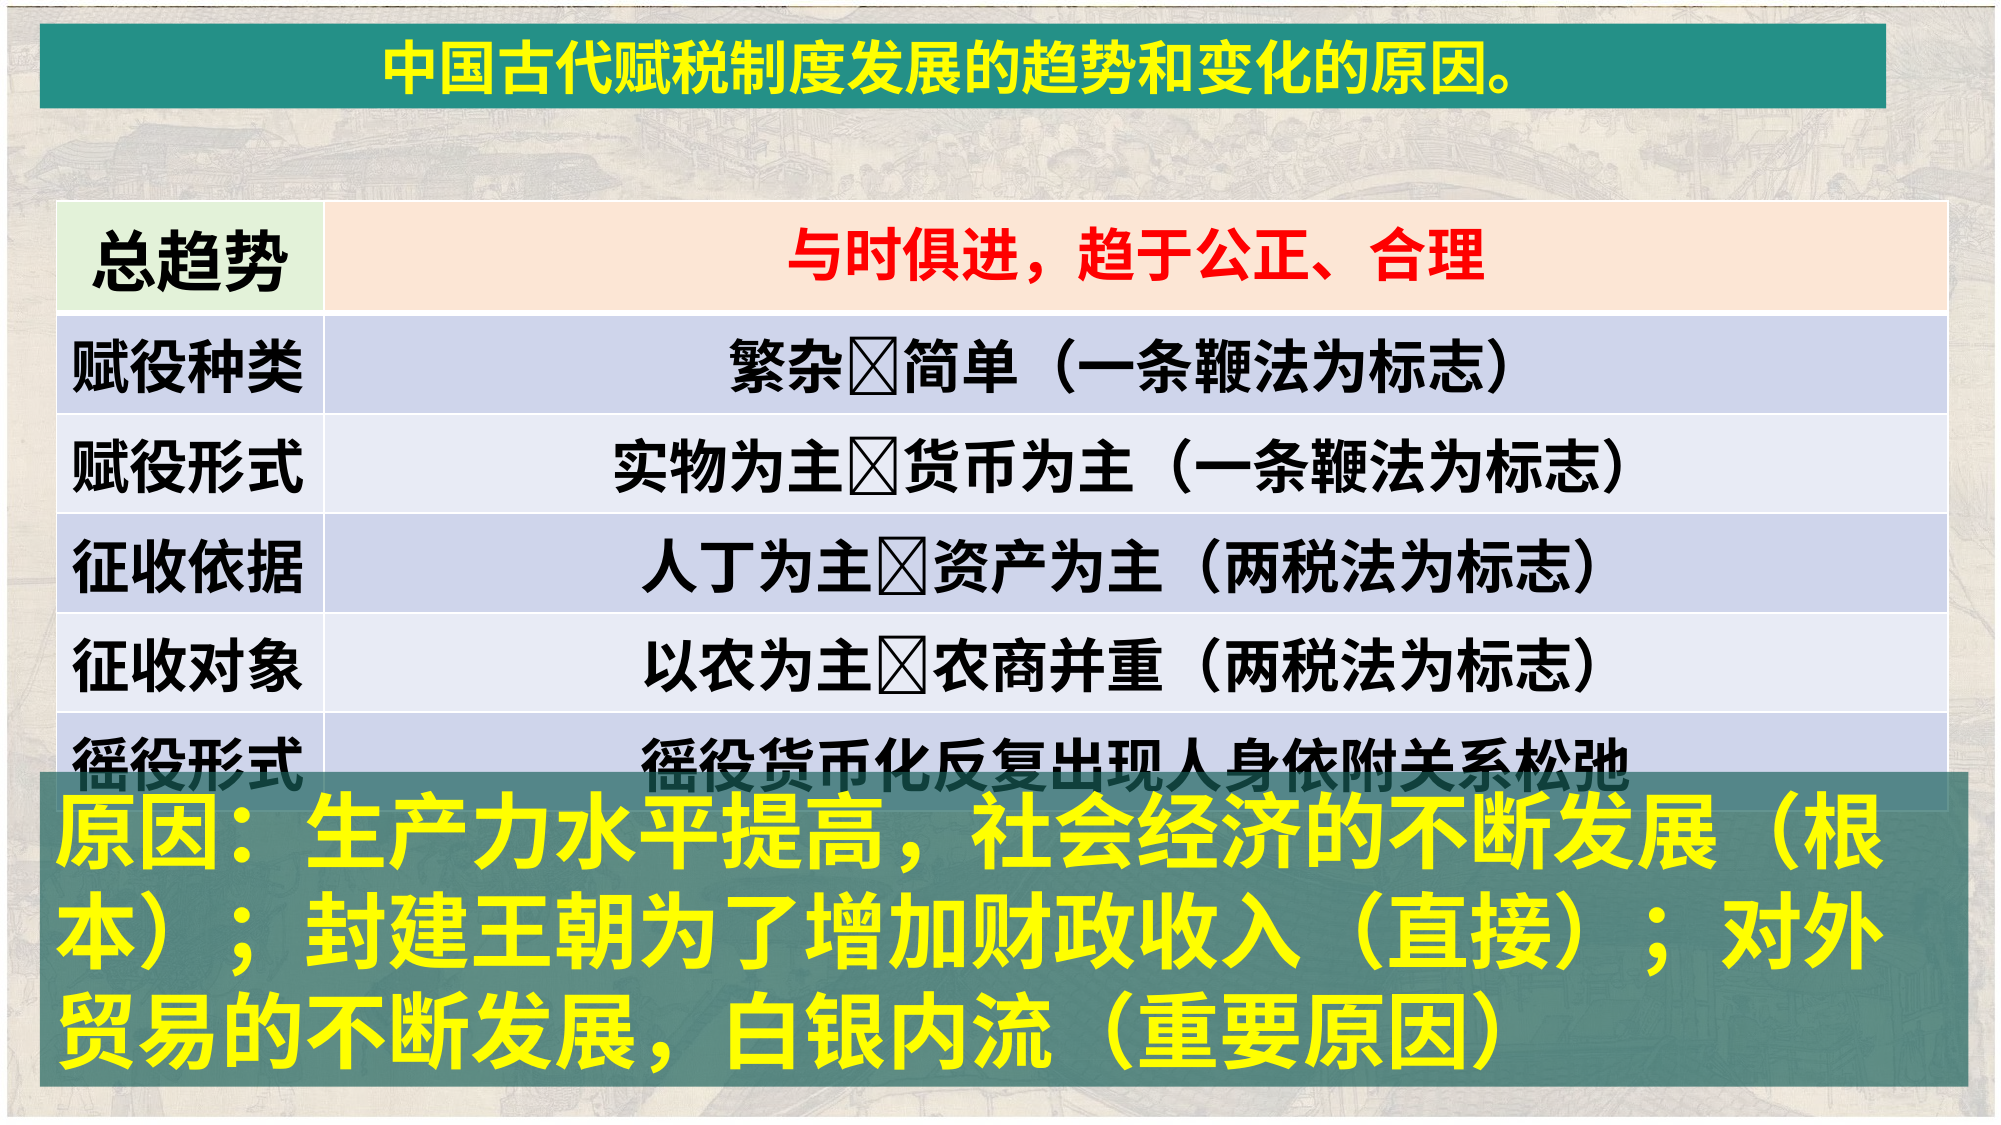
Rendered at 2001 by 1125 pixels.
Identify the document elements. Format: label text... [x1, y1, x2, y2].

table_header 总趋势 [57, 202, 323, 310]
text_box 中国古代赋税制度发展的趋势和变化的原因。 [39, 23, 1887, 109]
table_header 与时俱进，趋于公正、合理 [325, 202, 1947, 310]
text_box 原因：生产力水平提高，社会经济的不断发展（根本）；封建王朝为了增加财政收入（直接）；对外贸易的不断发展，白银内流（重要原因） [39, 771, 1969, 1087]
table_cell 赋役形式 [57, 415, 323, 512]
table_cell 实物为主货币为主（一条鞭法为标志） [325, 415, 1947, 512]
table_cell 徭役货币化反复出现人身依附关系松弛 [325, 713, 1947, 771]
table_cell 以农为主农商并重（两税法为标志） [325, 614, 1947, 711]
table_cell 征收对象 [57, 614, 323, 711]
table_cell 赋役种类 [57, 316, 323, 413]
table_cell 人丁为主资产为主（两税法为标志） [325, 514, 1947, 612]
table_cell 徭役形式 [57, 713, 323, 771]
table_cell 征收依据 [57, 514, 323, 612]
table_cell 繁杂简单（一条鞭法为标志） [325, 316, 1947, 413]
picture [0, 0, 2001, 7]
